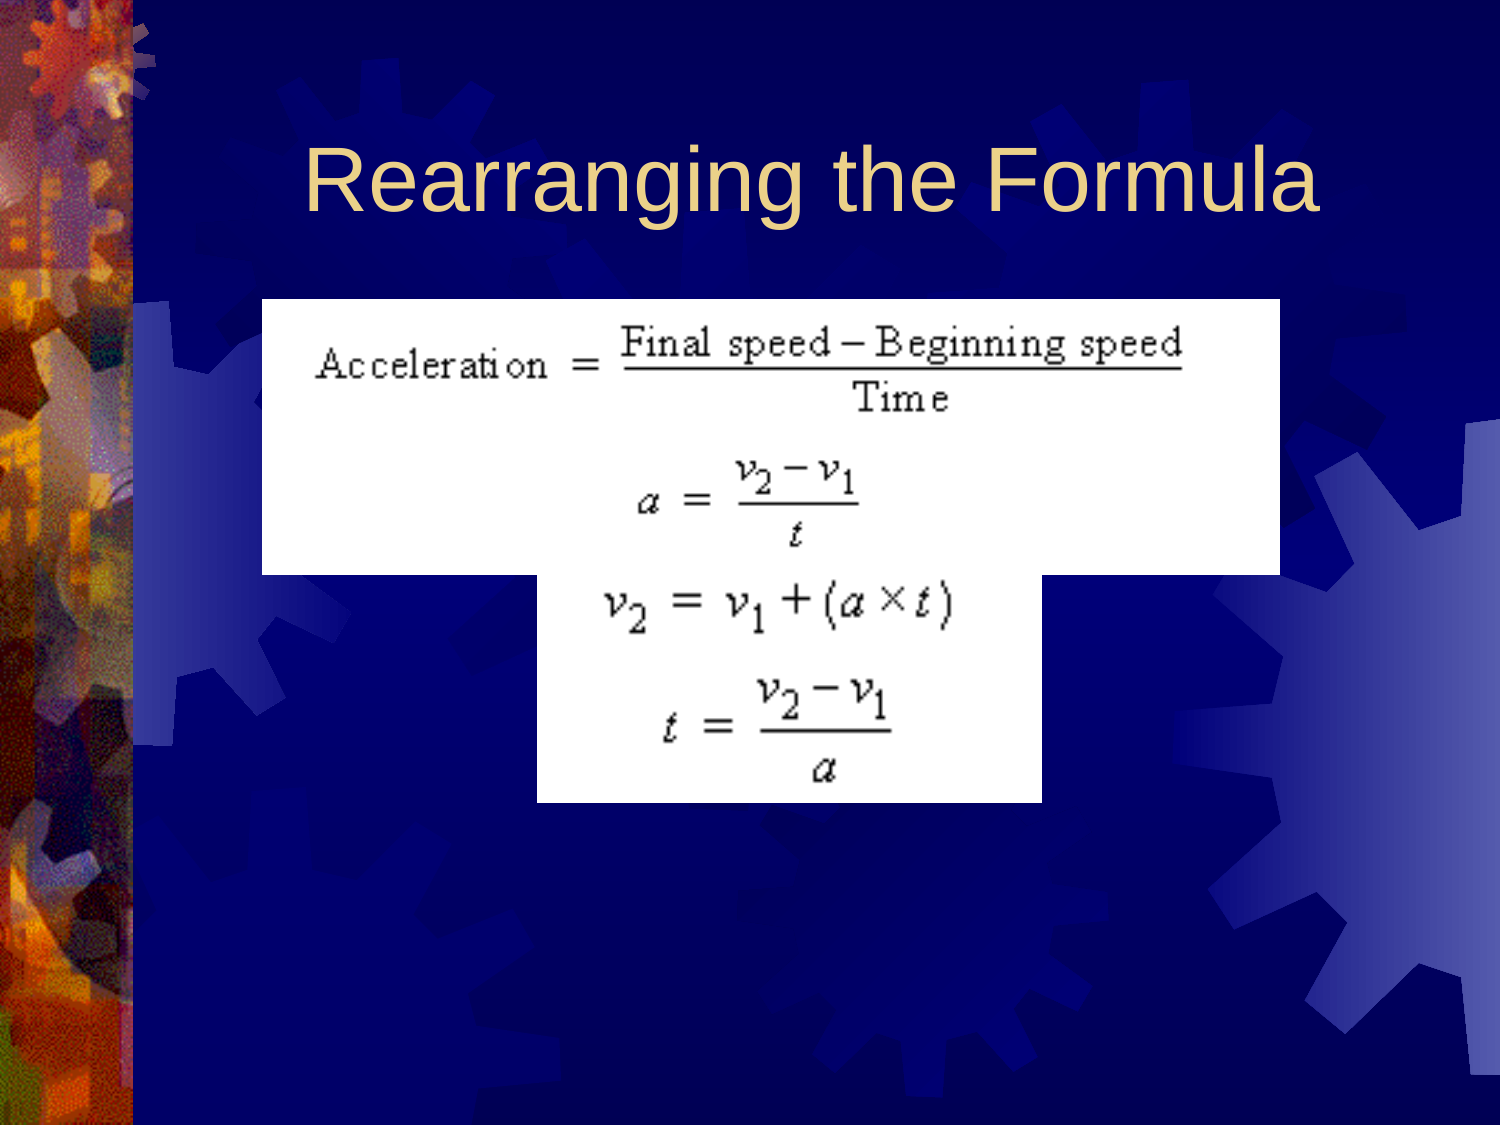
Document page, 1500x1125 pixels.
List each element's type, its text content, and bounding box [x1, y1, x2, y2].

title Rearranging the Formula [174, 50, 1450, 238]
picture [0, 0, 133, 1125]
picture [262, 299, 1280, 803]
